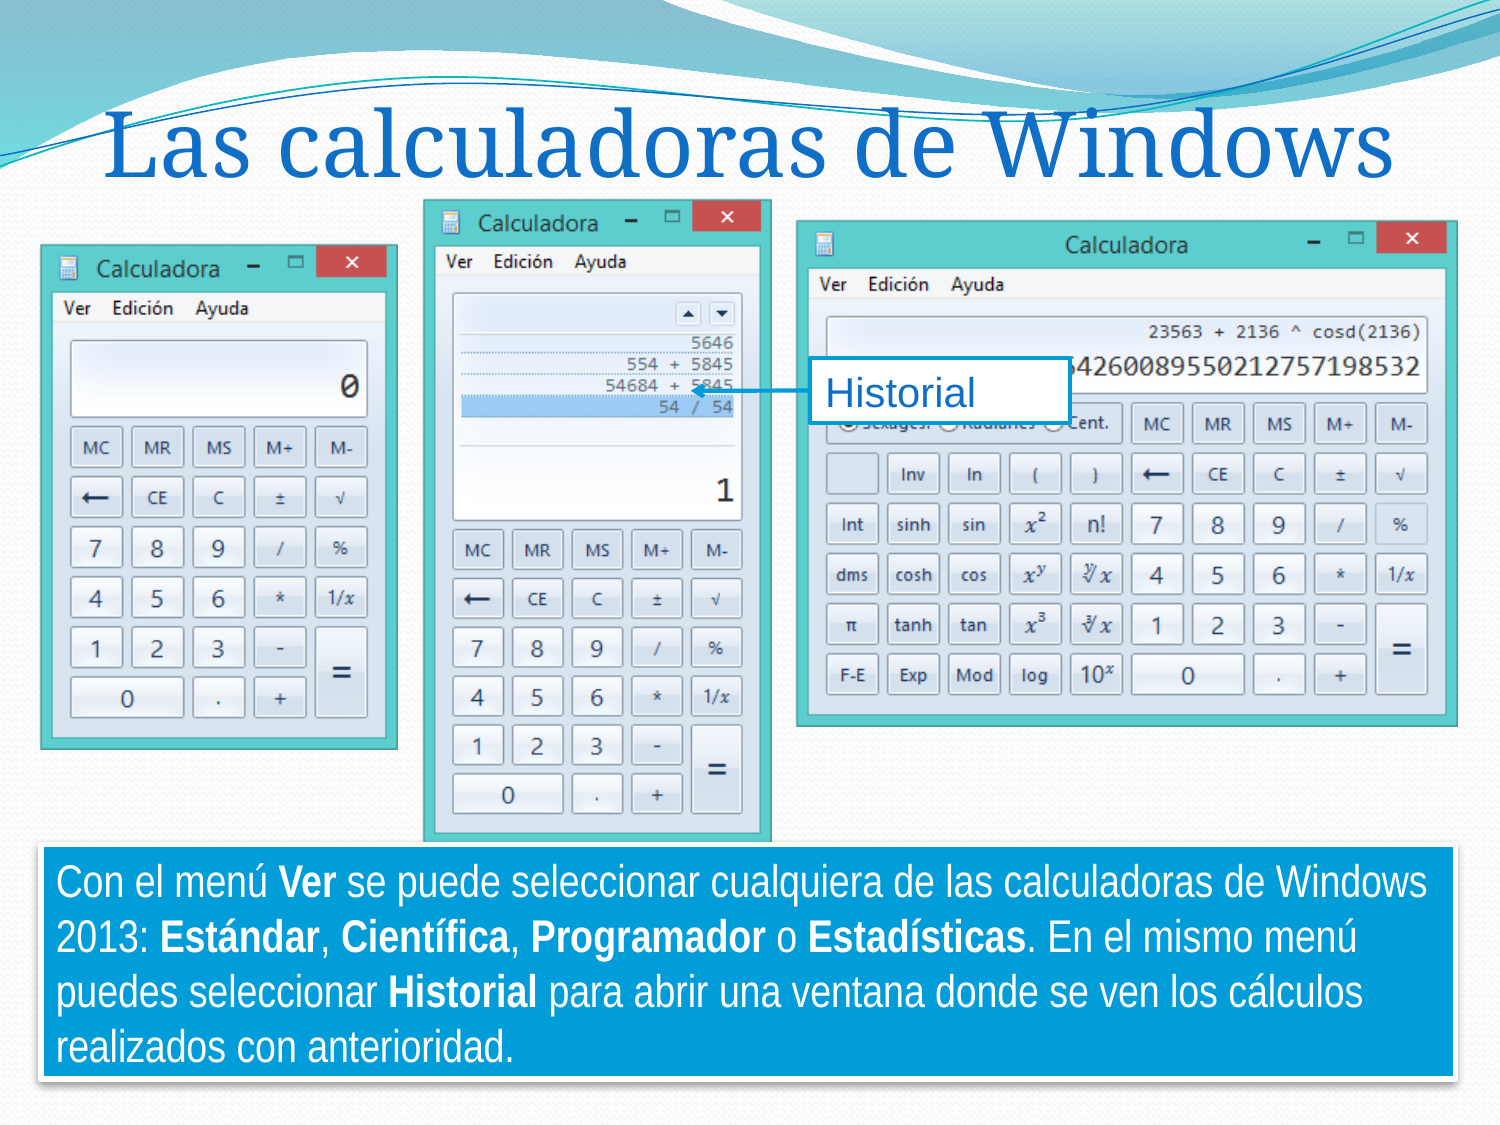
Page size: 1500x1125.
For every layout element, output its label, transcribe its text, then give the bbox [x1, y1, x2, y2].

text_box Con el menú Ver se puede seleccionar cualquiera de las calculadoras de Windows 2013: Estándar, Científica, Programador o Estadísticas. En el mismo menú puedes seleccionar Historial para abrir una ventana donde se ven los cálculos realizados con anterioridad. [38, 842, 1458, 1082]
text_box Las calculadoras de Windows [0, 78, 1500, 203]
picture [422, 197, 773, 845]
picture [794, 219, 1459, 727]
picture [38, 243, 398, 751]
picture [813, 361, 1067, 420]
